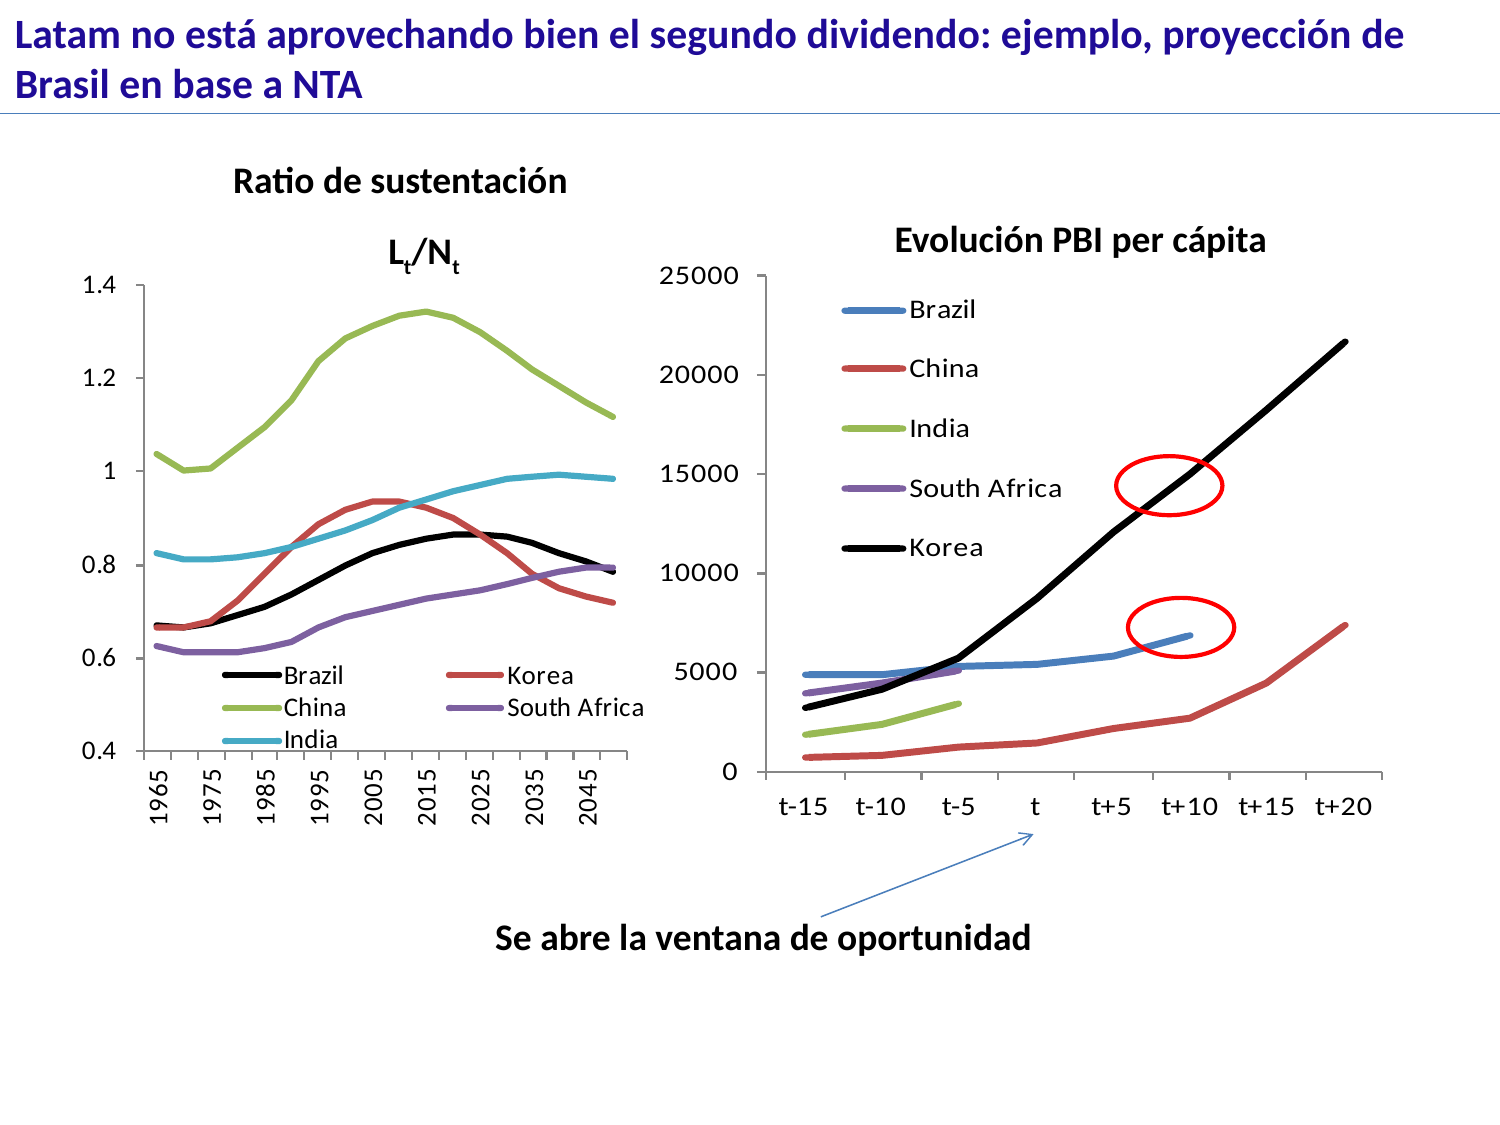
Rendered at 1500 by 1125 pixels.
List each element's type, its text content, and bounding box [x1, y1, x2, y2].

text_box Ratio de sustentación [218, 148, 585, 209]
text_box Latam no está aprovechando bien el segundo dividendo: ejemplo, proyección de Brasil en base a NTA [0, 0, 1436, 113]
text_box Lt/Nt [373, 219, 475, 265]
text_box Se abre la ventana de oportunidad [480, 905, 1048, 965]
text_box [820, 833, 1034, 918]
text_box Evolución PBI per cápita [879, 208, 1329, 241]
picture [76, 243, 1453, 859]
